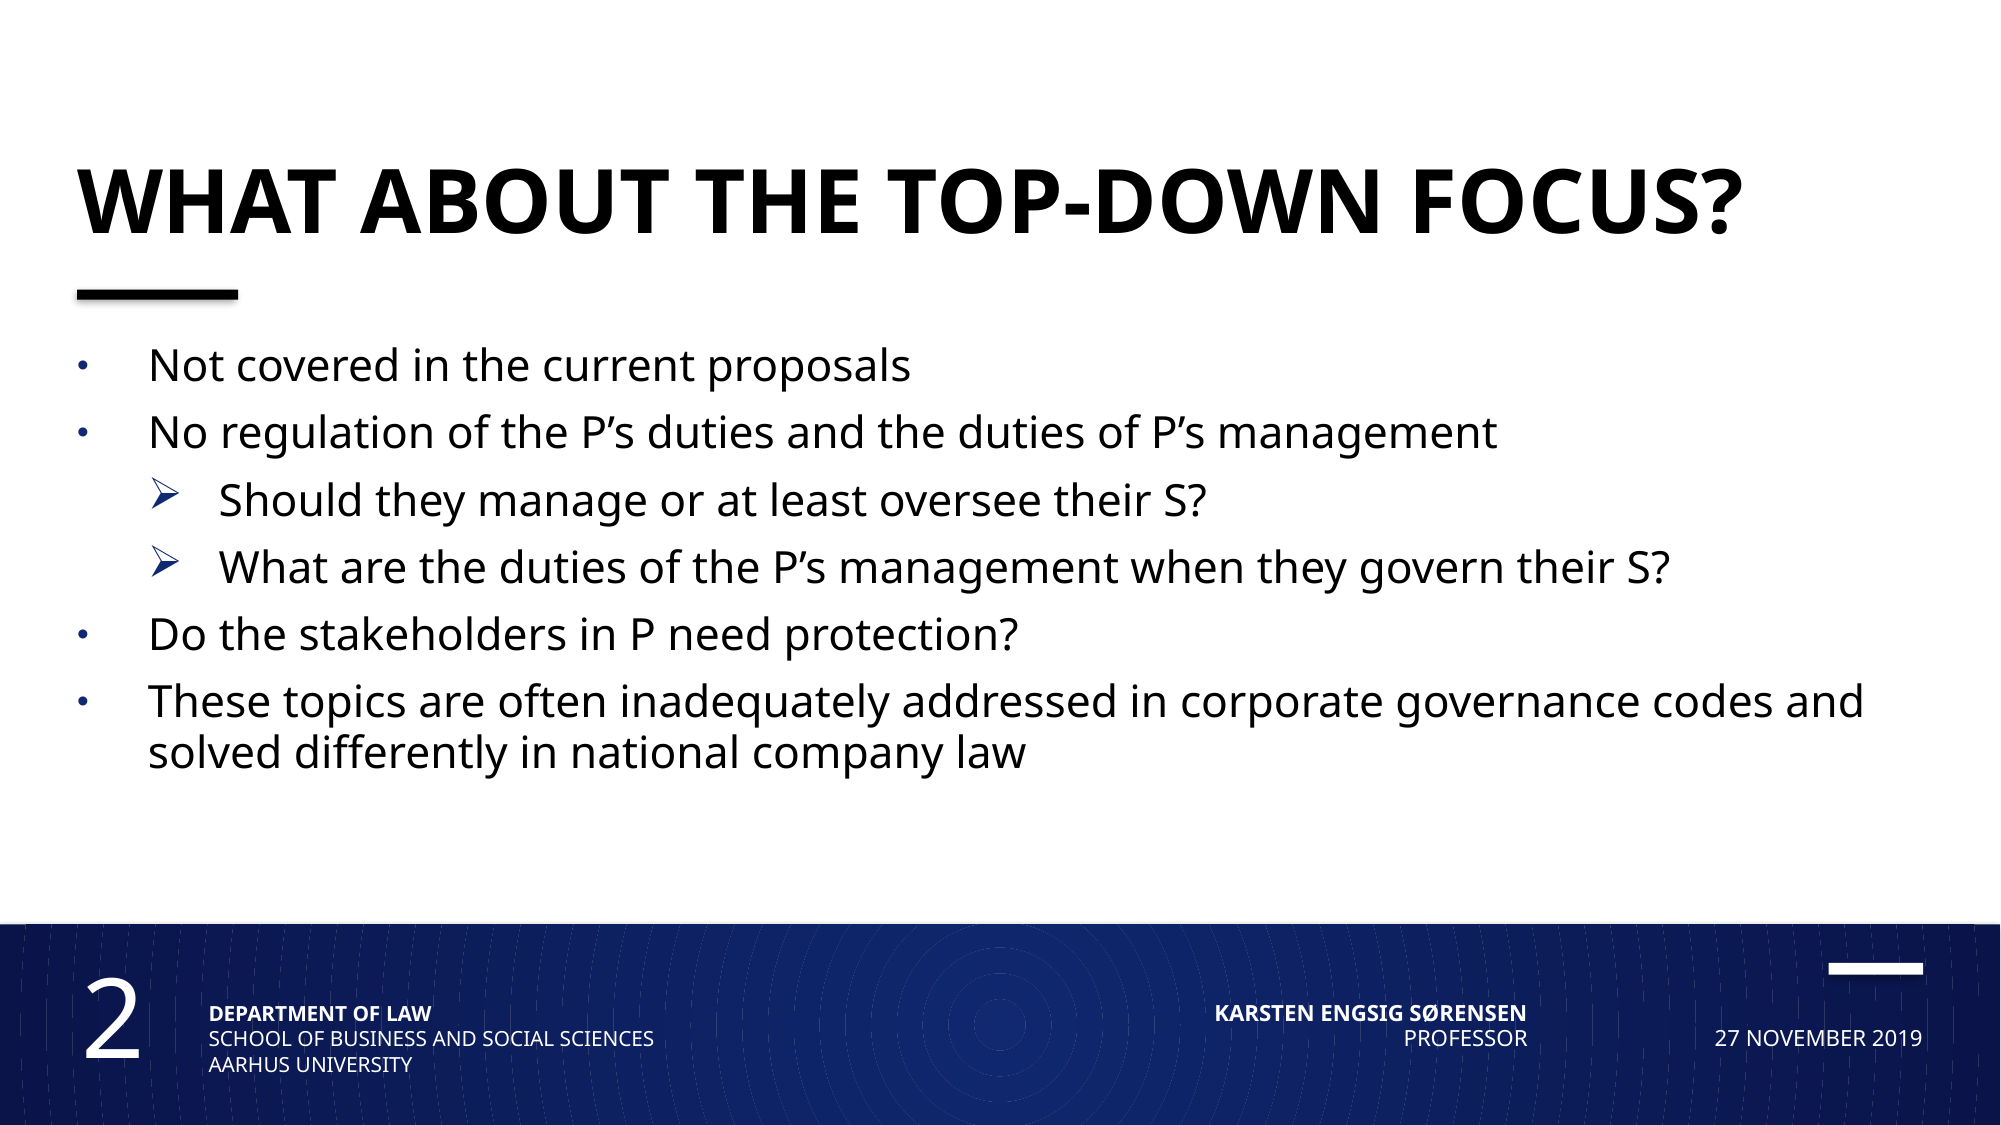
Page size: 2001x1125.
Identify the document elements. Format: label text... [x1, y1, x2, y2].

list Not covered in the current proposals No regulation of the P’s duties and the duties of P’s management Should they manage or at least oversee their S? What are the duties of the P’s management when they govern their S? Do the stakeholders in P need protection? These topics are often inadequately addressed in corporate governance codes and solved differently in national company law [76, 340, 1924, 897]
title What about the top-down focus? [76, 36, 1924, 252]
